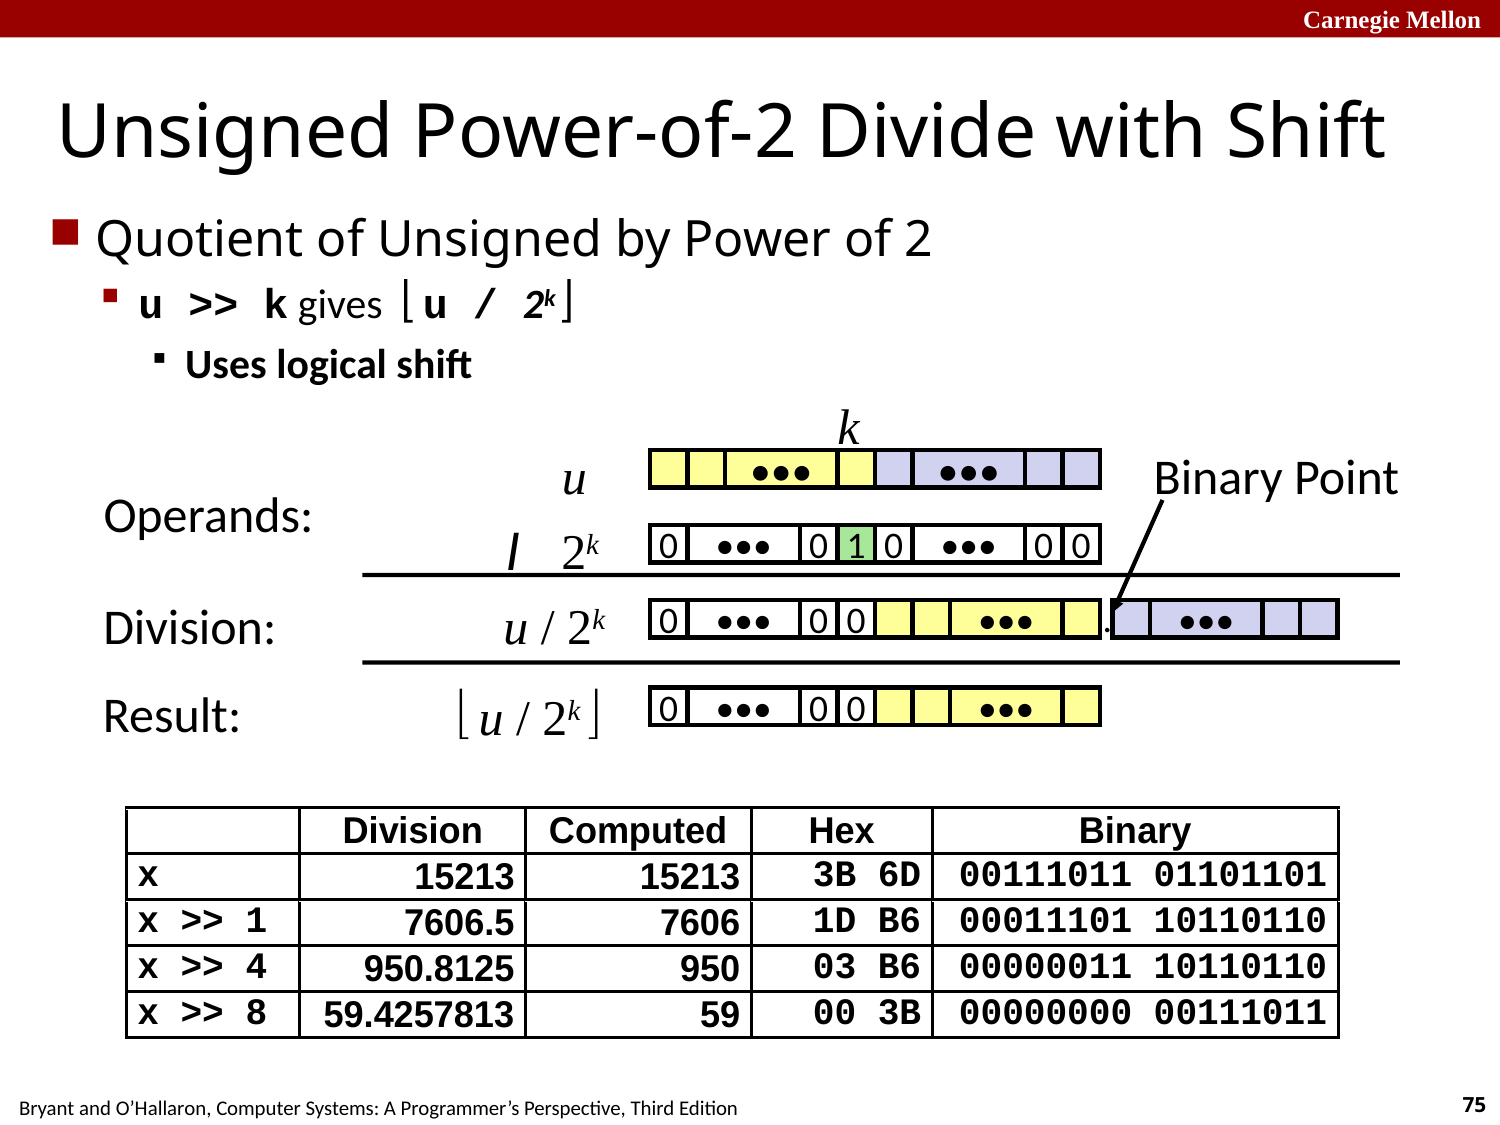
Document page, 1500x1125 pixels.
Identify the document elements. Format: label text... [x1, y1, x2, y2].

text_box [650, 450, 687, 488]
text_box / [493, 512, 535, 587]
text_box ••• [950, 687, 1063, 725]
text_box 1 [837, 525, 875, 563]
text_box 0 [650, 600, 688, 638]
text_box ••• [912, 525, 1025, 563]
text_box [124, 806, 1386, 1076]
text_box 2k [546, 512, 614, 574]
text_box u / 2k [488, 587, 620, 662]
text_box 0 [837, 600, 875, 638]
text_box [687, 450, 725, 488]
text_box [1063, 600, 1087, 638]
text_box [875, 600, 912, 638]
text_box Operands: [88, 474, 329, 550]
text_box Division: [88, 587, 303, 663]
text_box [1063, 687, 1100, 725]
text_box k [822, 387, 875, 463]
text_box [1112, 599, 1338, 638]
list Quotient of Unsigned by Power of 2 u >> k gives  u / 2k  Uses logical shift [47, 199, 1411, 409]
text_box 0 [837, 687, 875, 725]
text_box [874, 449, 1101, 488]
title Unsigned Power-of-2 Divide with Shift [49, 80, 1426, 176]
text_box Binary Point [1138, 437, 1415, 513]
text_box ••• [687, 525, 800, 563]
text_box 0 [800, 687, 837, 725]
text_box u [547, 437, 602, 512]
text_box 0 [1062, 525, 1100, 563]
text_box 0 [875, 525, 912, 563]
text_box 0 [650, 687, 688, 725]
text_box [875, 687, 912, 725]
text_box [838, 463, 869, 488]
text_box 0 [800, 525, 837, 563]
text_box 2k [546, 575, 614, 587]
text_box [912, 600, 950, 638]
text_box 0 [650, 525, 687, 563]
text_box ••• [950, 600, 1063, 638]
text_box [912, 687, 950, 725]
text_box . [1087, 587, 1128, 648]
text_box ••• [688, 687, 800, 725]
text_box Result: [88, 674, 257, 750]
text_box  u / 2k  [441, 678, 617, 753]
text_box ••• [688, 600, 800, 638]
text_box 0 [1025, 525, 1062, 563]
text_box 0 [800, 600, 837, 638]
text_box ••• [725, 450, 838, 488]
